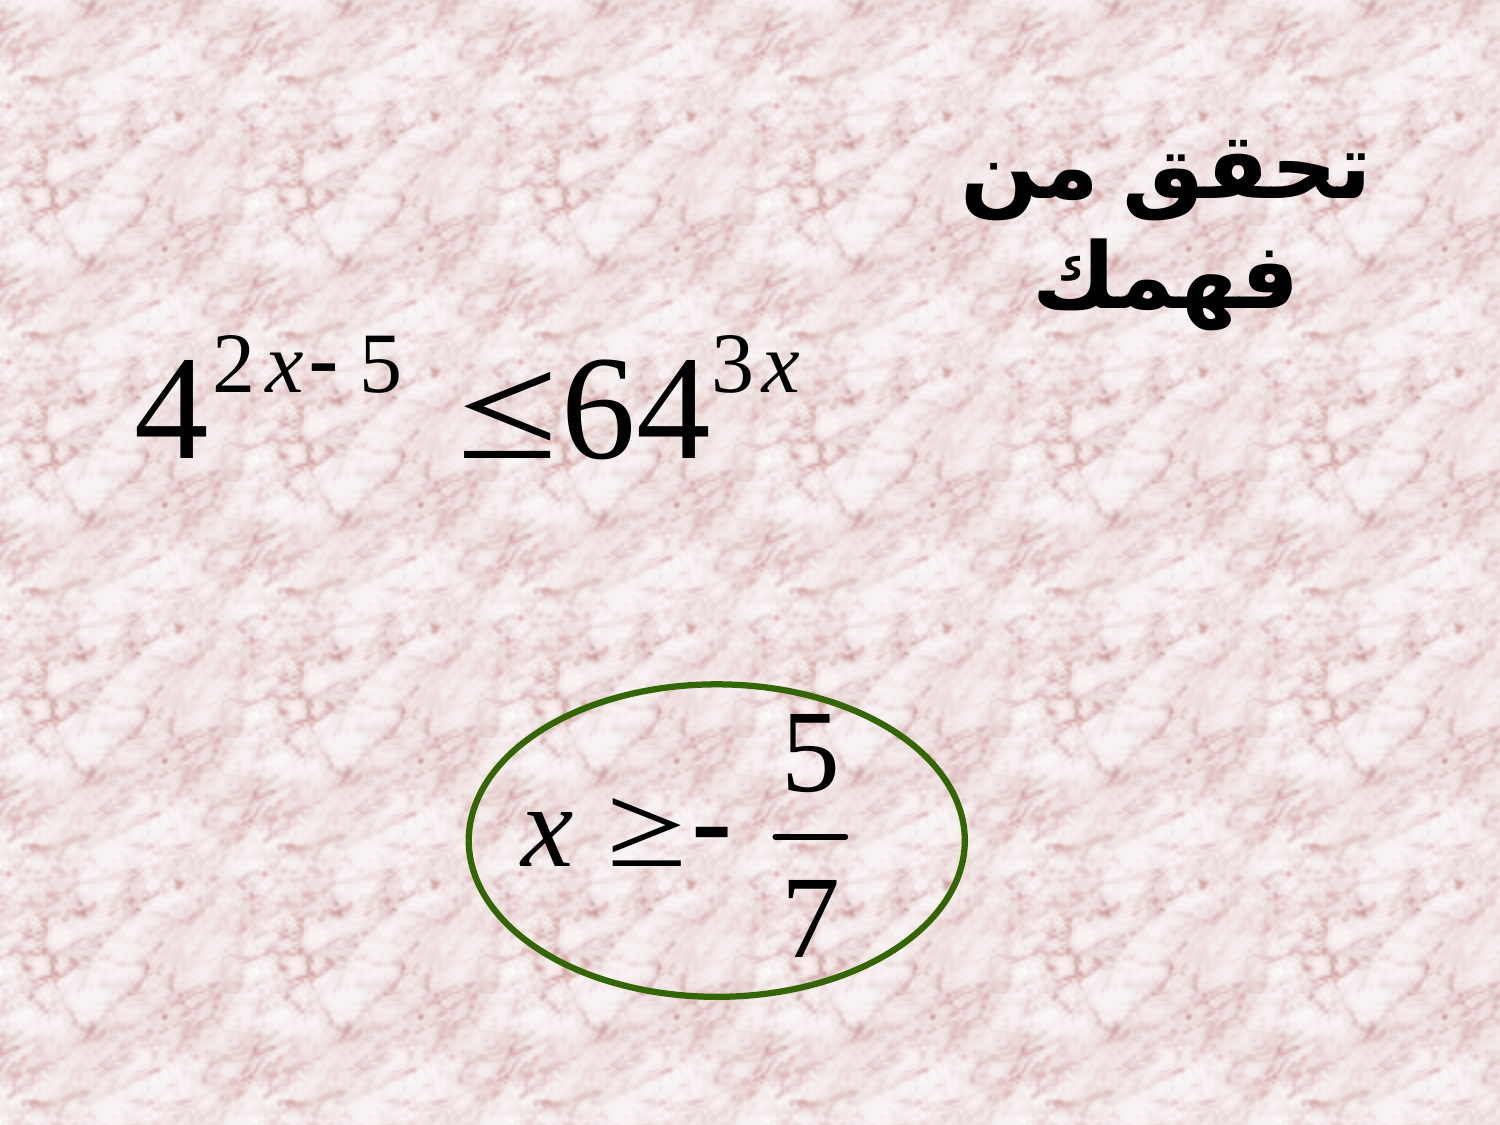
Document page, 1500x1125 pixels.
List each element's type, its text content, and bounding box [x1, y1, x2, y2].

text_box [111, 297, 833, 497]
text_box [655, 992, 779, 997]
text_box تحقق من فهمك [890, 99, 1442, 288]
text_box [876, 720, 965, 961]
text_box [468, 774, 492, 907]
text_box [497, 679, 872, 984]
